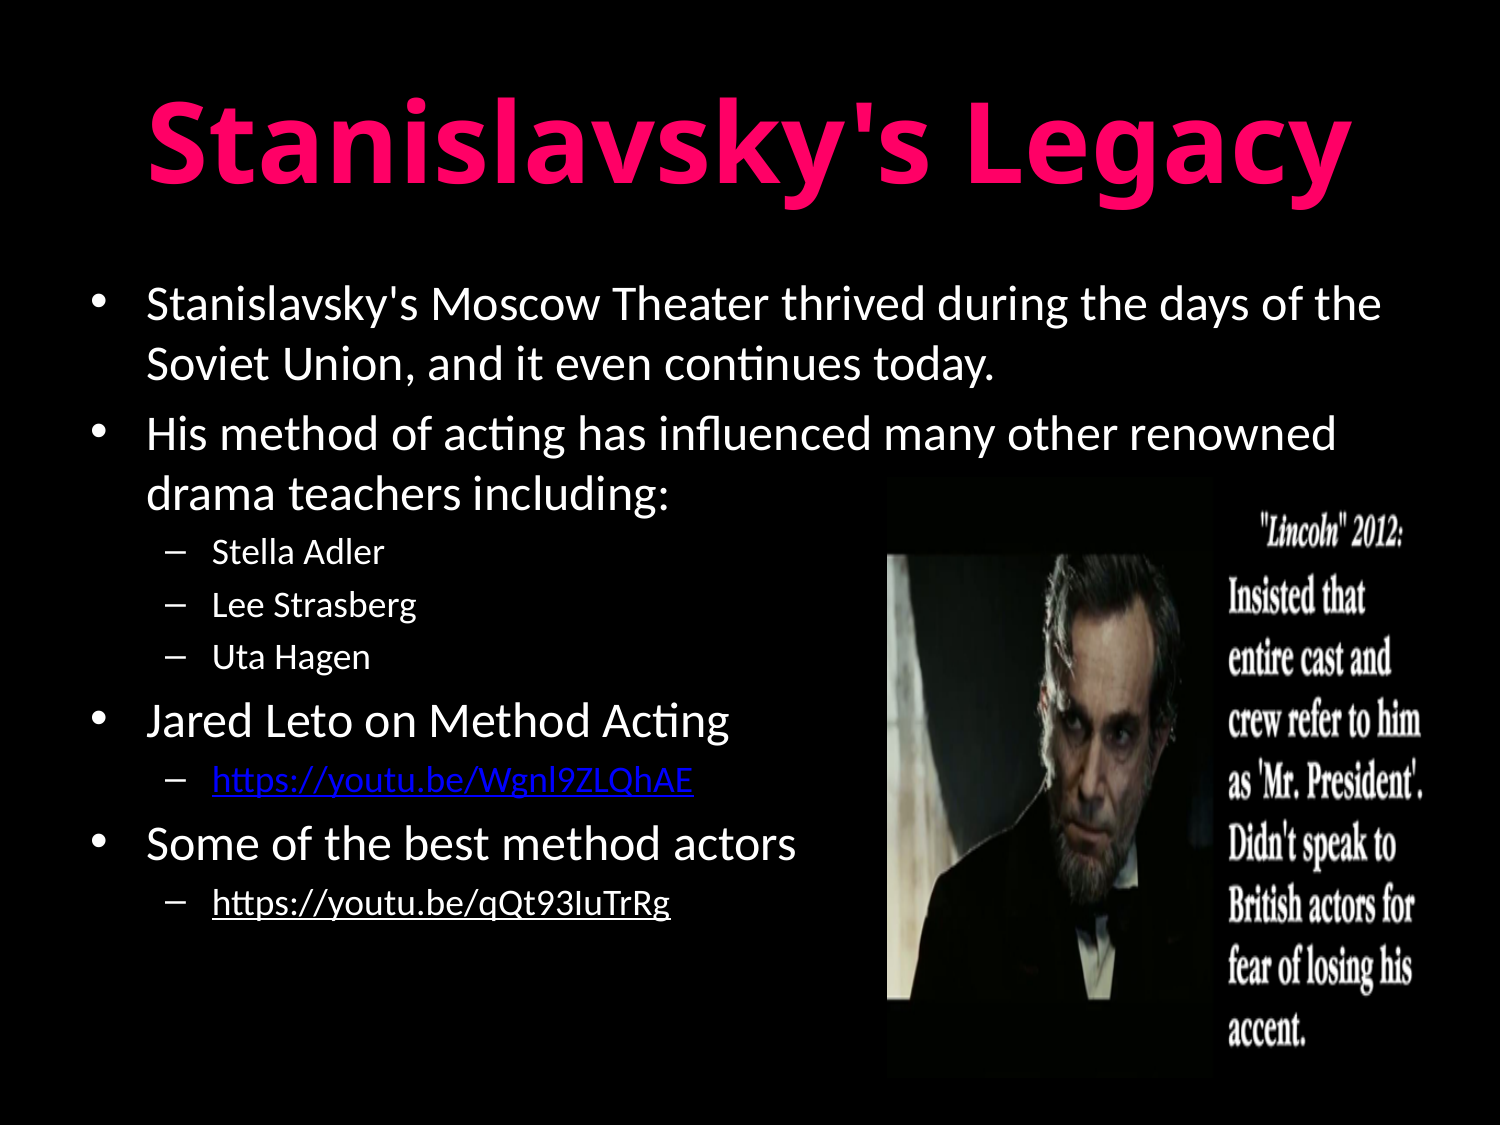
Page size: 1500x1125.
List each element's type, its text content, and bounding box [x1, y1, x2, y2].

list Stanislavsky's Moscow Theater thrived during the days of the Soviet Union, and it even continues today. His method of acting has influenced many other renowned drama teachers including: Stella Adler Lee Strasberg Uta Hagen Jared Leto on Method Acting https://youtu.be/Wgnl9ZLQhAE Some of the best method actors https://youtu.be/qQt93IuTrRg [75, 262, 1425, 1005]
title Stanislavsky's Legacy [75, 45, 1425, 233]
picture [887, 477, 1444, 1078]
